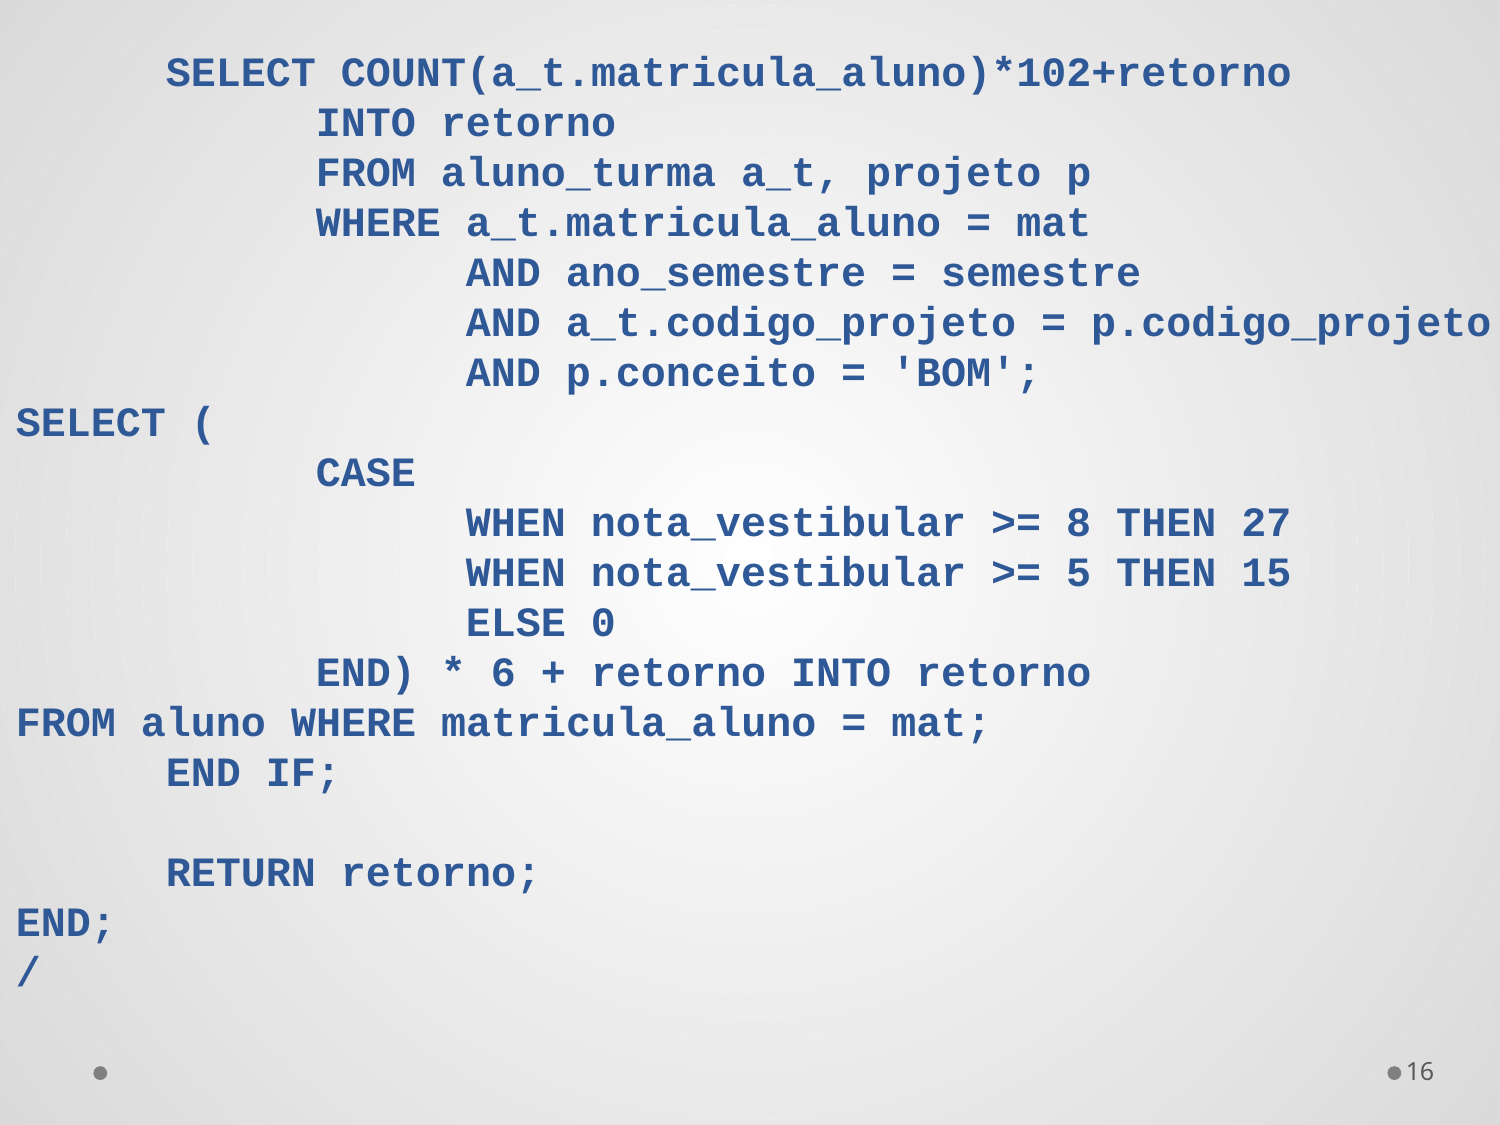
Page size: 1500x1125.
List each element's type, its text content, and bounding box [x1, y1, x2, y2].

text_box SELECT COUNT(a_t.matricula_aluno)*102+retorno INTO retorno FROM aluno_turma a_t, projeto p WHERE a_t.matricula_aluno = mat AND ano_semestre = semestre AND a_t.codigo_projeto = p.codigo_projeto AND p.conceito = 'BOM'; SELECT ( CASE WHEN nota_vestibular >= 8 THEN 27 WHEN nota_vestibular >= 5 THEN 15 ELSE 0 END) * 6 + retorno INTO retorno FROM aluno WHERE matricula_aluno = mat; END IF; RETURN retorno; END; / [1, 37, 1500, 1125]
